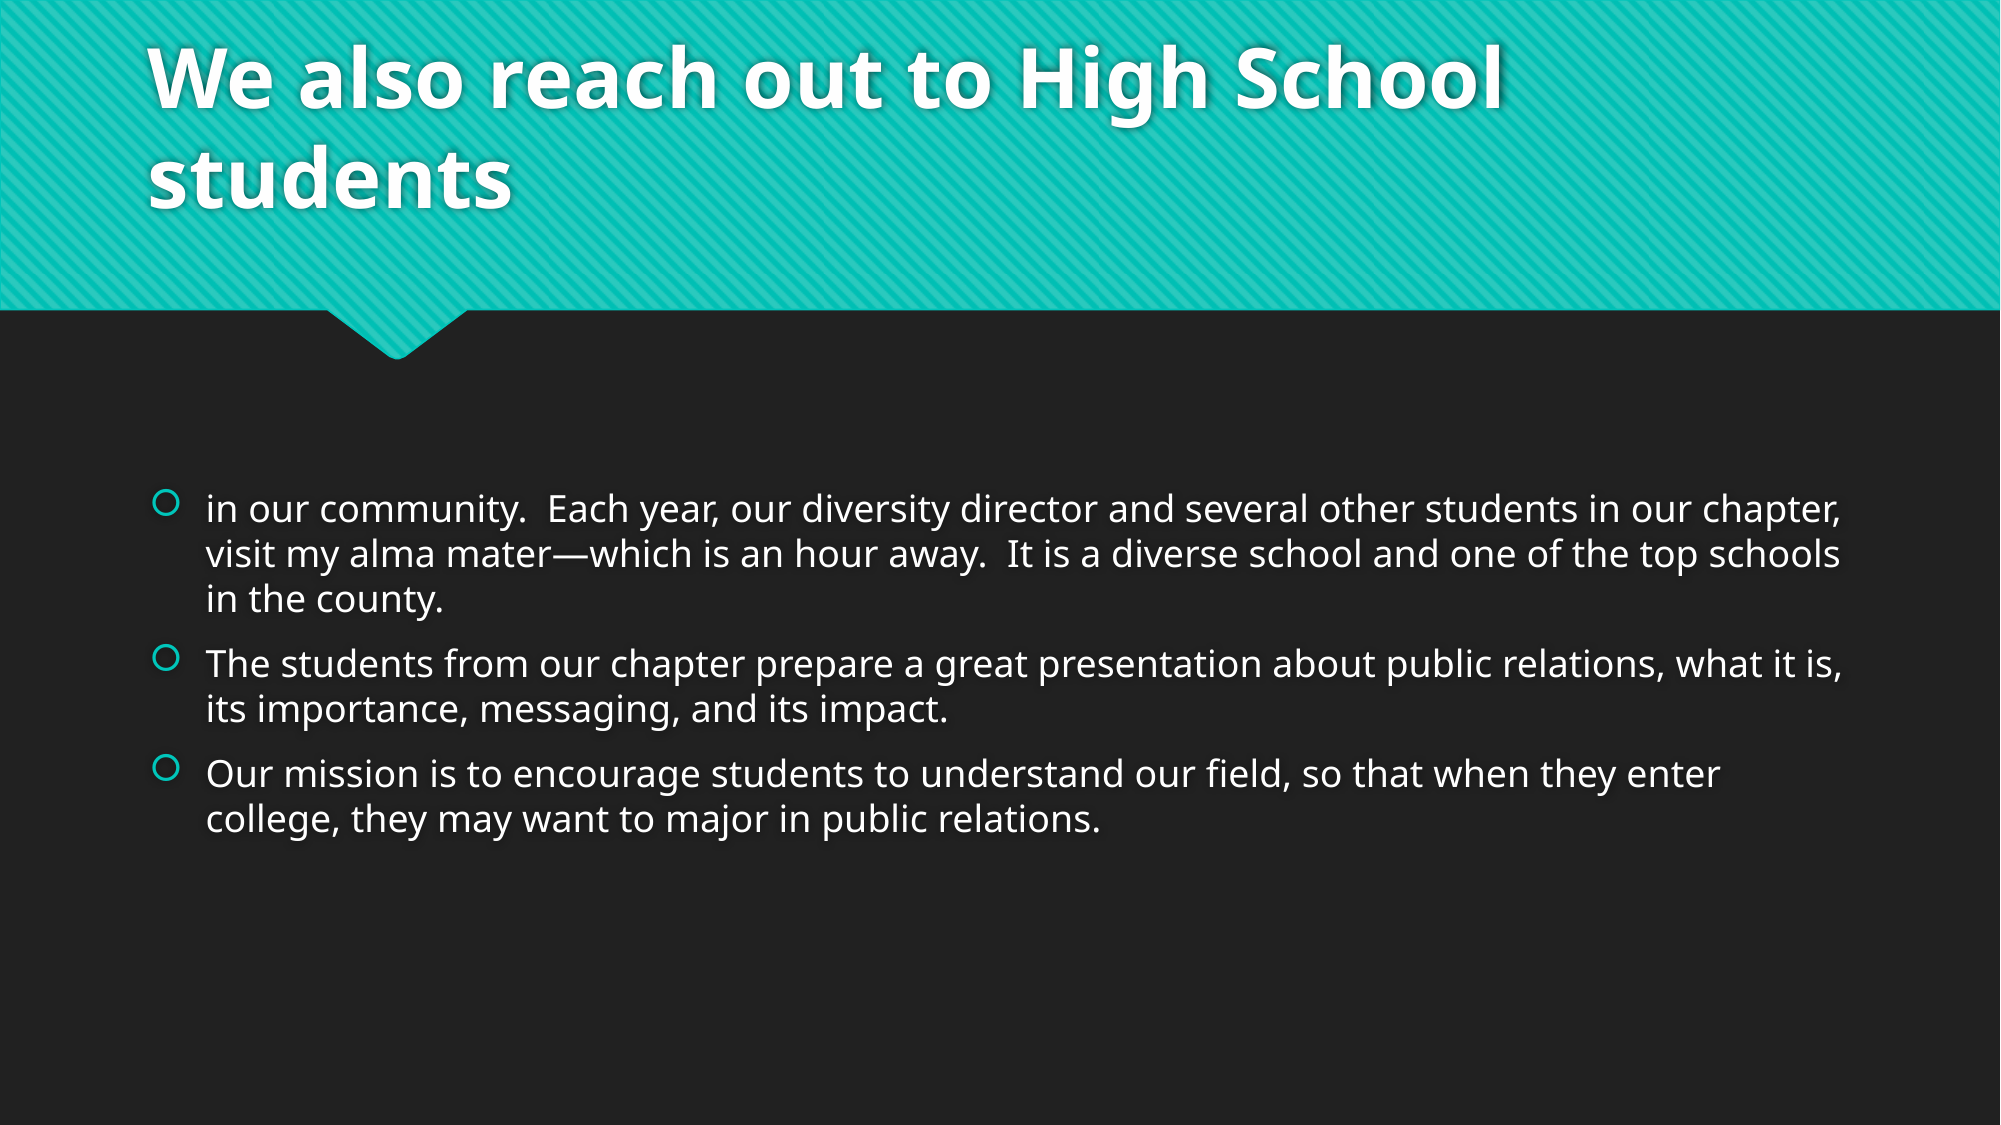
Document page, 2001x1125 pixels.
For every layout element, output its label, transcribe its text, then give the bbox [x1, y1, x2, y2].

list in our community. Each year, our diversity director and several other students in our chapter, visit my alma mater—which is an hour away. It is a diverse school and one of the top schools in the county. The students from our chapter prepare a great presentation about public relations, what it is, its importance, messaging, and its impact. Our mission is to encourage students to understand our field, so that when they enter college, they may want to major in public relations. [134, 364, 1866, 962]
title We also reach out to High School students [132, 73, 1868, 233]
